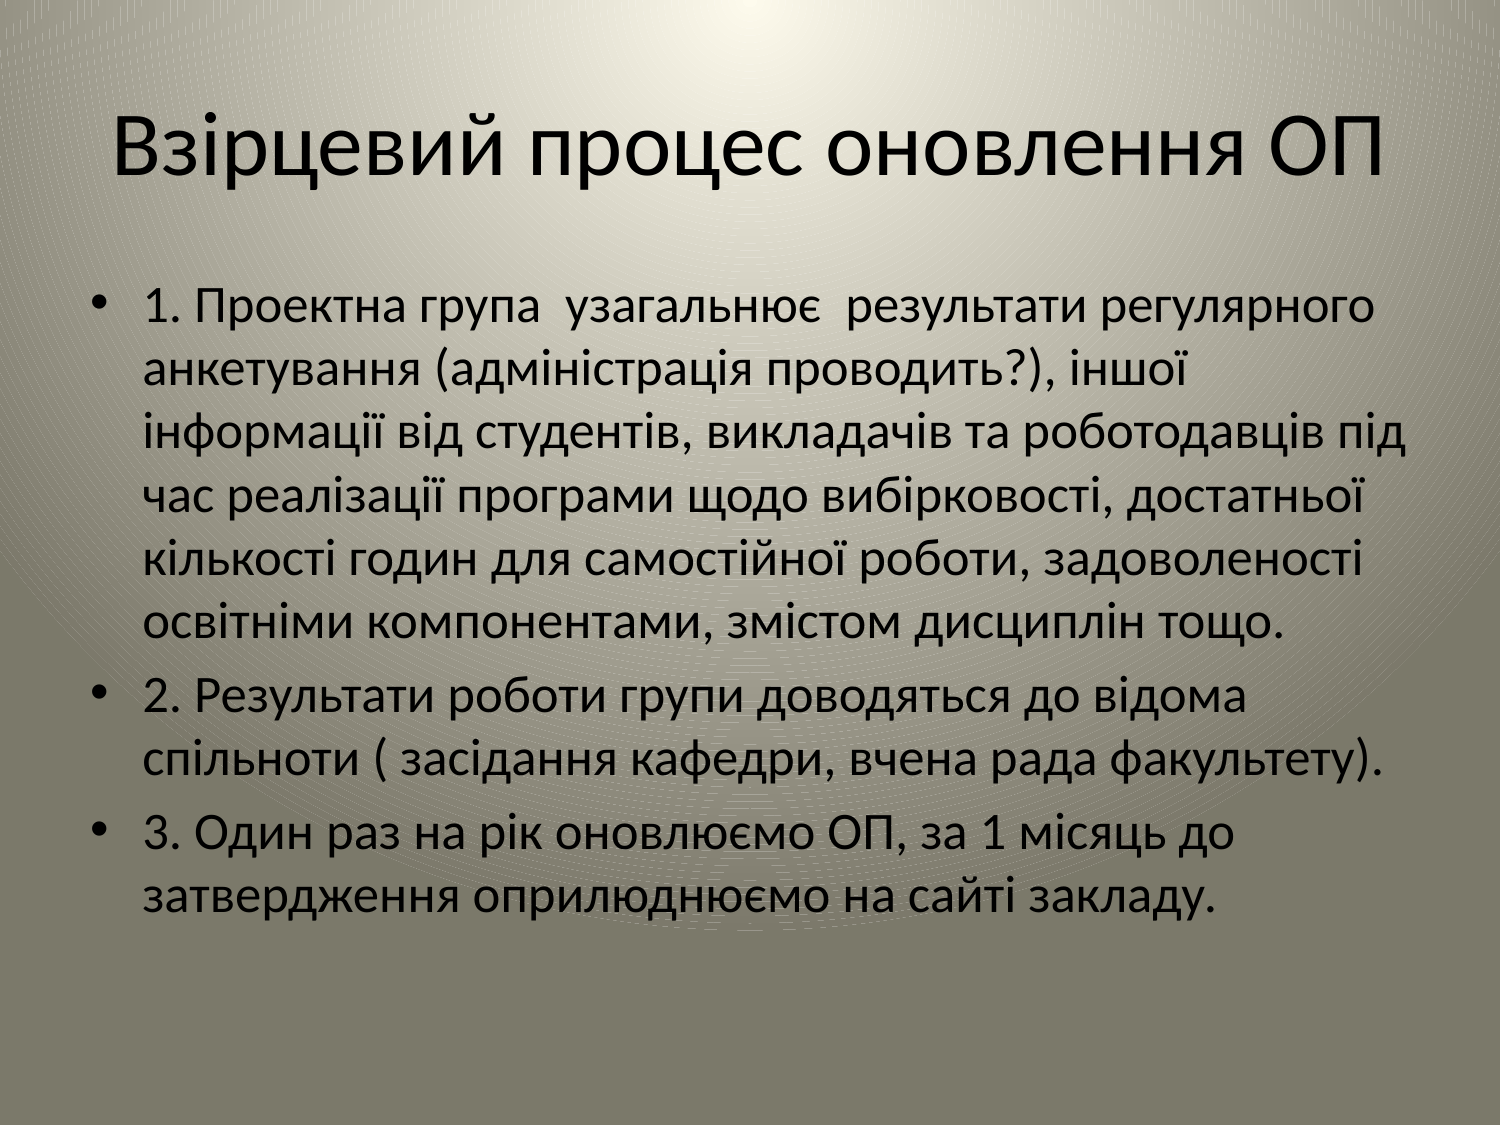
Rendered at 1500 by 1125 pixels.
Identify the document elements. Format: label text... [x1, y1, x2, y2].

title Взірцевий процес оновлення ОП [75, 45, 1425, 233]
list 1. Проектна група узагальнює результати регулярного анкетування (адміністрація проводить?), іншої інформації від студентів, викладачів та роботодавців під час реалізації програми щодо вибірковості, достатньої кількості годин для самостійної роботи, задоволеності освітніми компонентами, змістом дисциплін тощо. 2. Результати роботи групи доводяться до відома спільноти ( засідання кафедри, вчена рада факультету). 3. Один раз на рік оновлюємо ОП, за 1 місяць до затвердження оприлюднюємо на сайті закладу. [75, 262, 1425, 1005]
